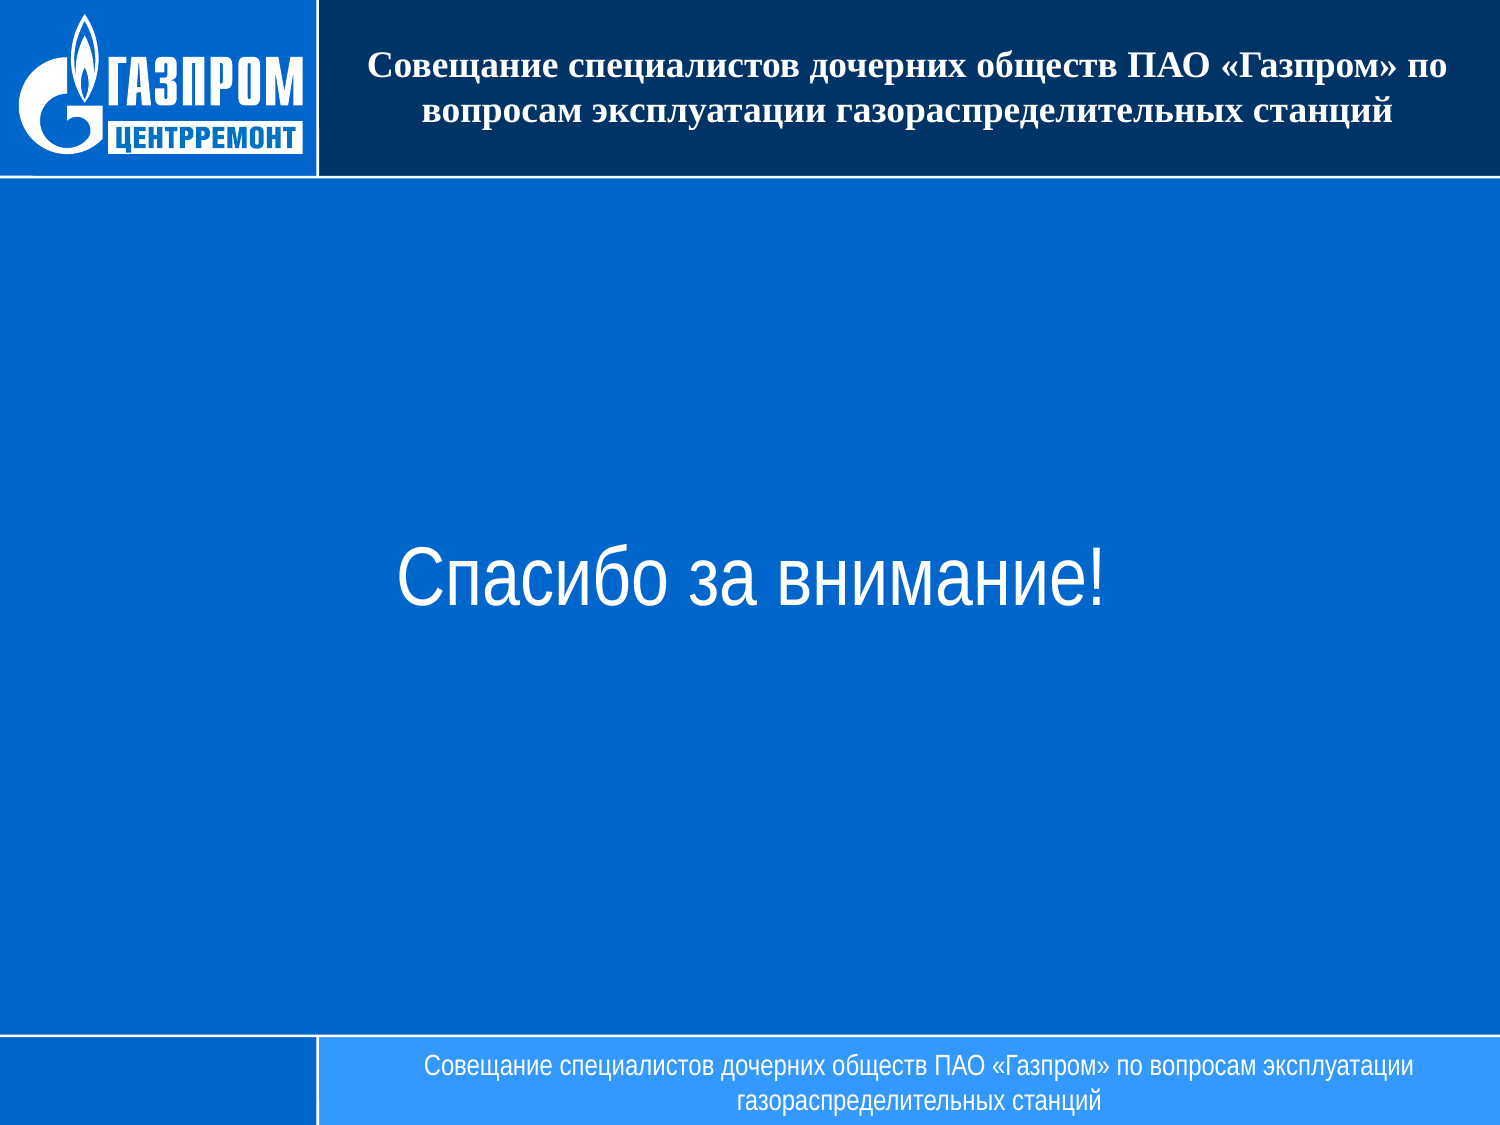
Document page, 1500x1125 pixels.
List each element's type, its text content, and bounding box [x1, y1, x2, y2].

text_box Спасибо за внимание! [395, 436, 1140, 709]
text_box Совещание специалистов дочерних обществ ПАО «Газпром» по вопросам эксплуатации газораспределительных станций [339, 1039, 1500, 1124]
text_box Совещание специалистов дочерних обществ ПАО «Газпром» по вопросам эксплуатации газораспределительных станций [326, 32, 1490, 138]
